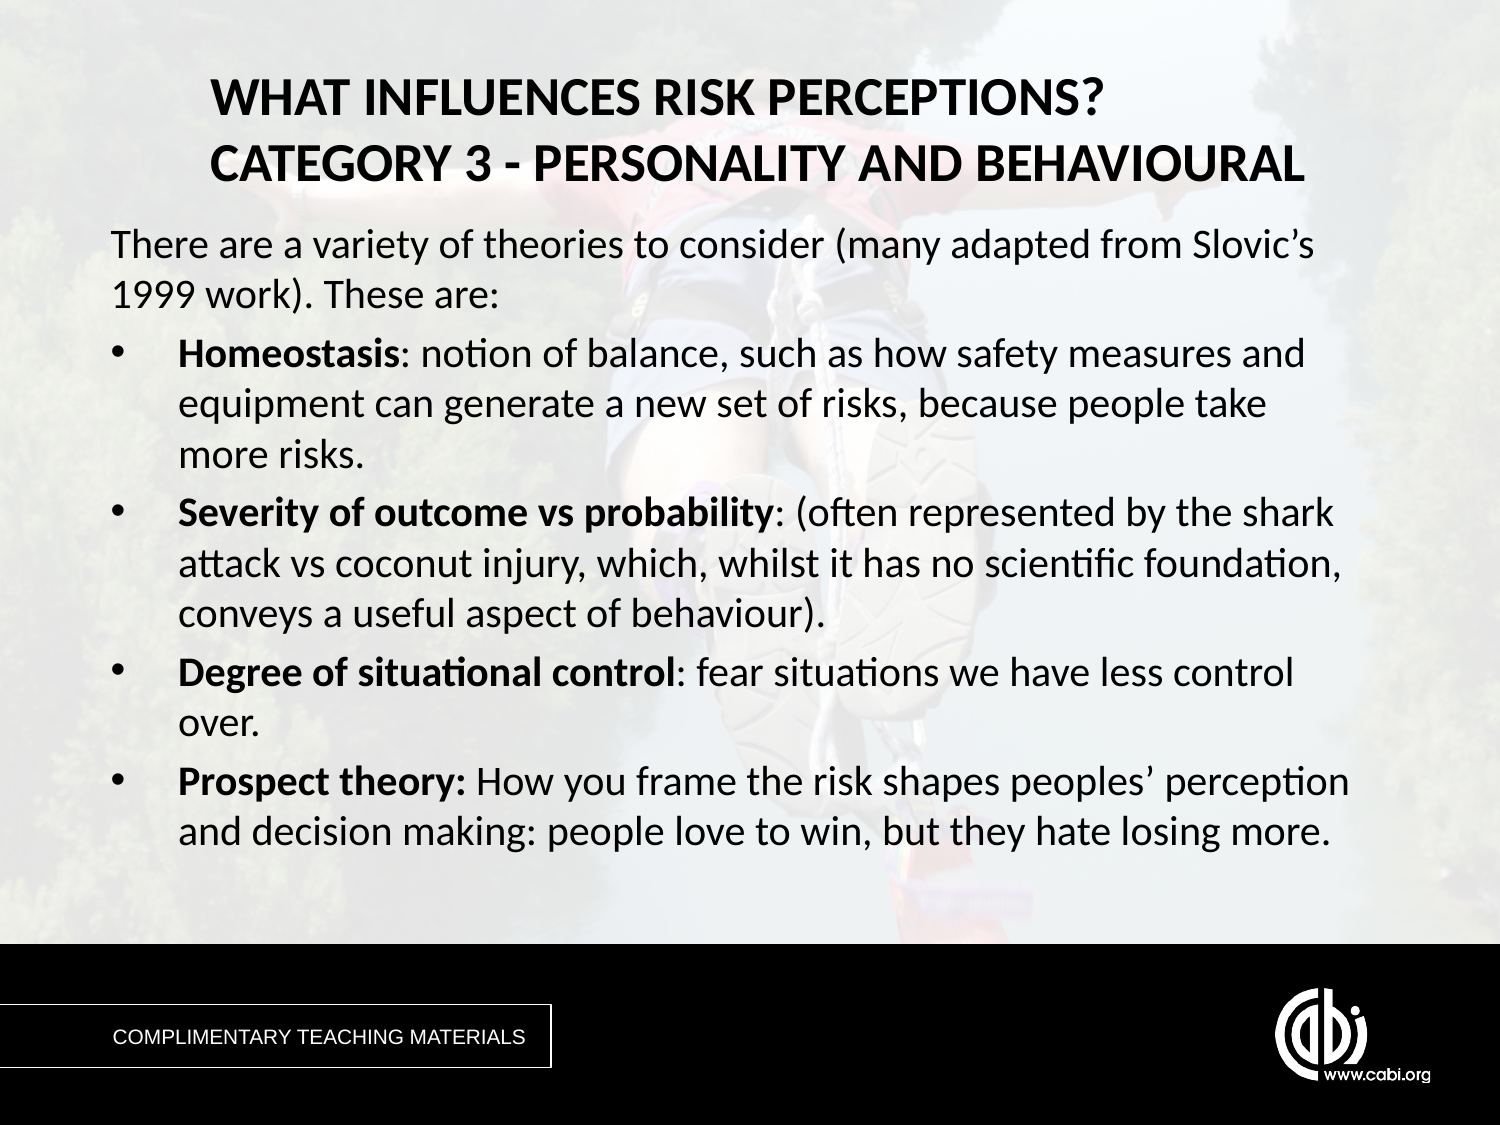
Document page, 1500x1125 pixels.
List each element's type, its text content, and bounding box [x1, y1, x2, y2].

title WHAT INFLUENCES RISK PERCEPTIONS? CATEGORY 3 - PERSONALITY AND BEHAVIOURAL [195, 45, 1376, 209]
list There are a variety of theories to consider (many adapted from Slovic’s 1999 work). These are: Homeostasis: notion of balance, such as how safety measures and equipment can generate a new set of risks, because people take more risks. Severity of outcome vs probability: (often represented by the shark attack vs coconut injury, which, whilst it has no scientific foundation, conveys a useful aspect of behaviour). Degree of situational control: fear situations we have less control over. Prospect theory: How you frame the risk shapes peoples’ perception and decision making: people love to win, but they hate losing more. [95, 208, 1376, 917]
